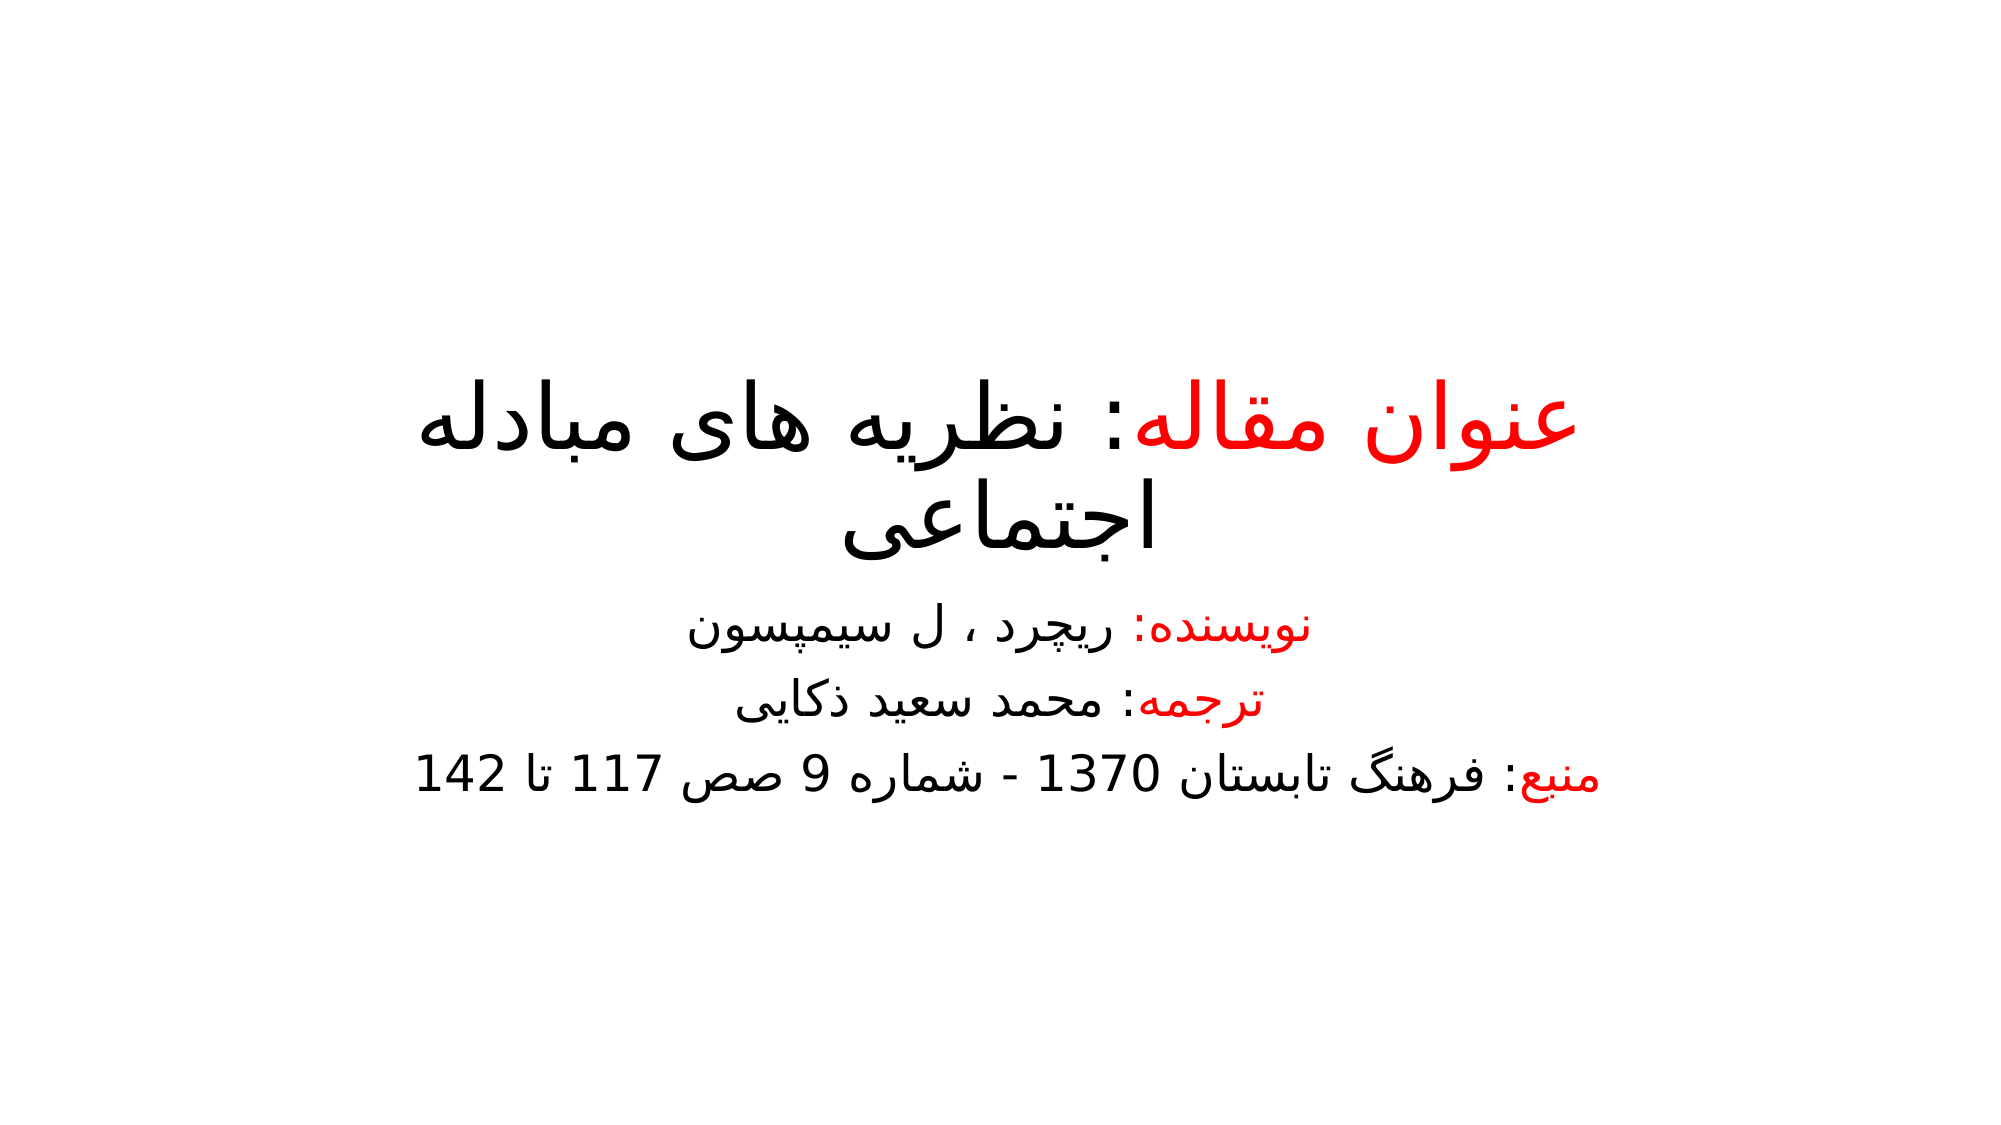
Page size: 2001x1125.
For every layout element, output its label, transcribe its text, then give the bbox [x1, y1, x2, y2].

subtitle نویسنده: ریچرد ، ل سیمپسون ترجمه: محمد سعید ذکایی منبع: فرهنگ تابستان 1370 - شماره 9 صص 117 تا 142 [249, 590, 1750, 863]
title عنوان مقاله: نظریه های مبادله اجتماعی [249, 184, 1750, 576]
